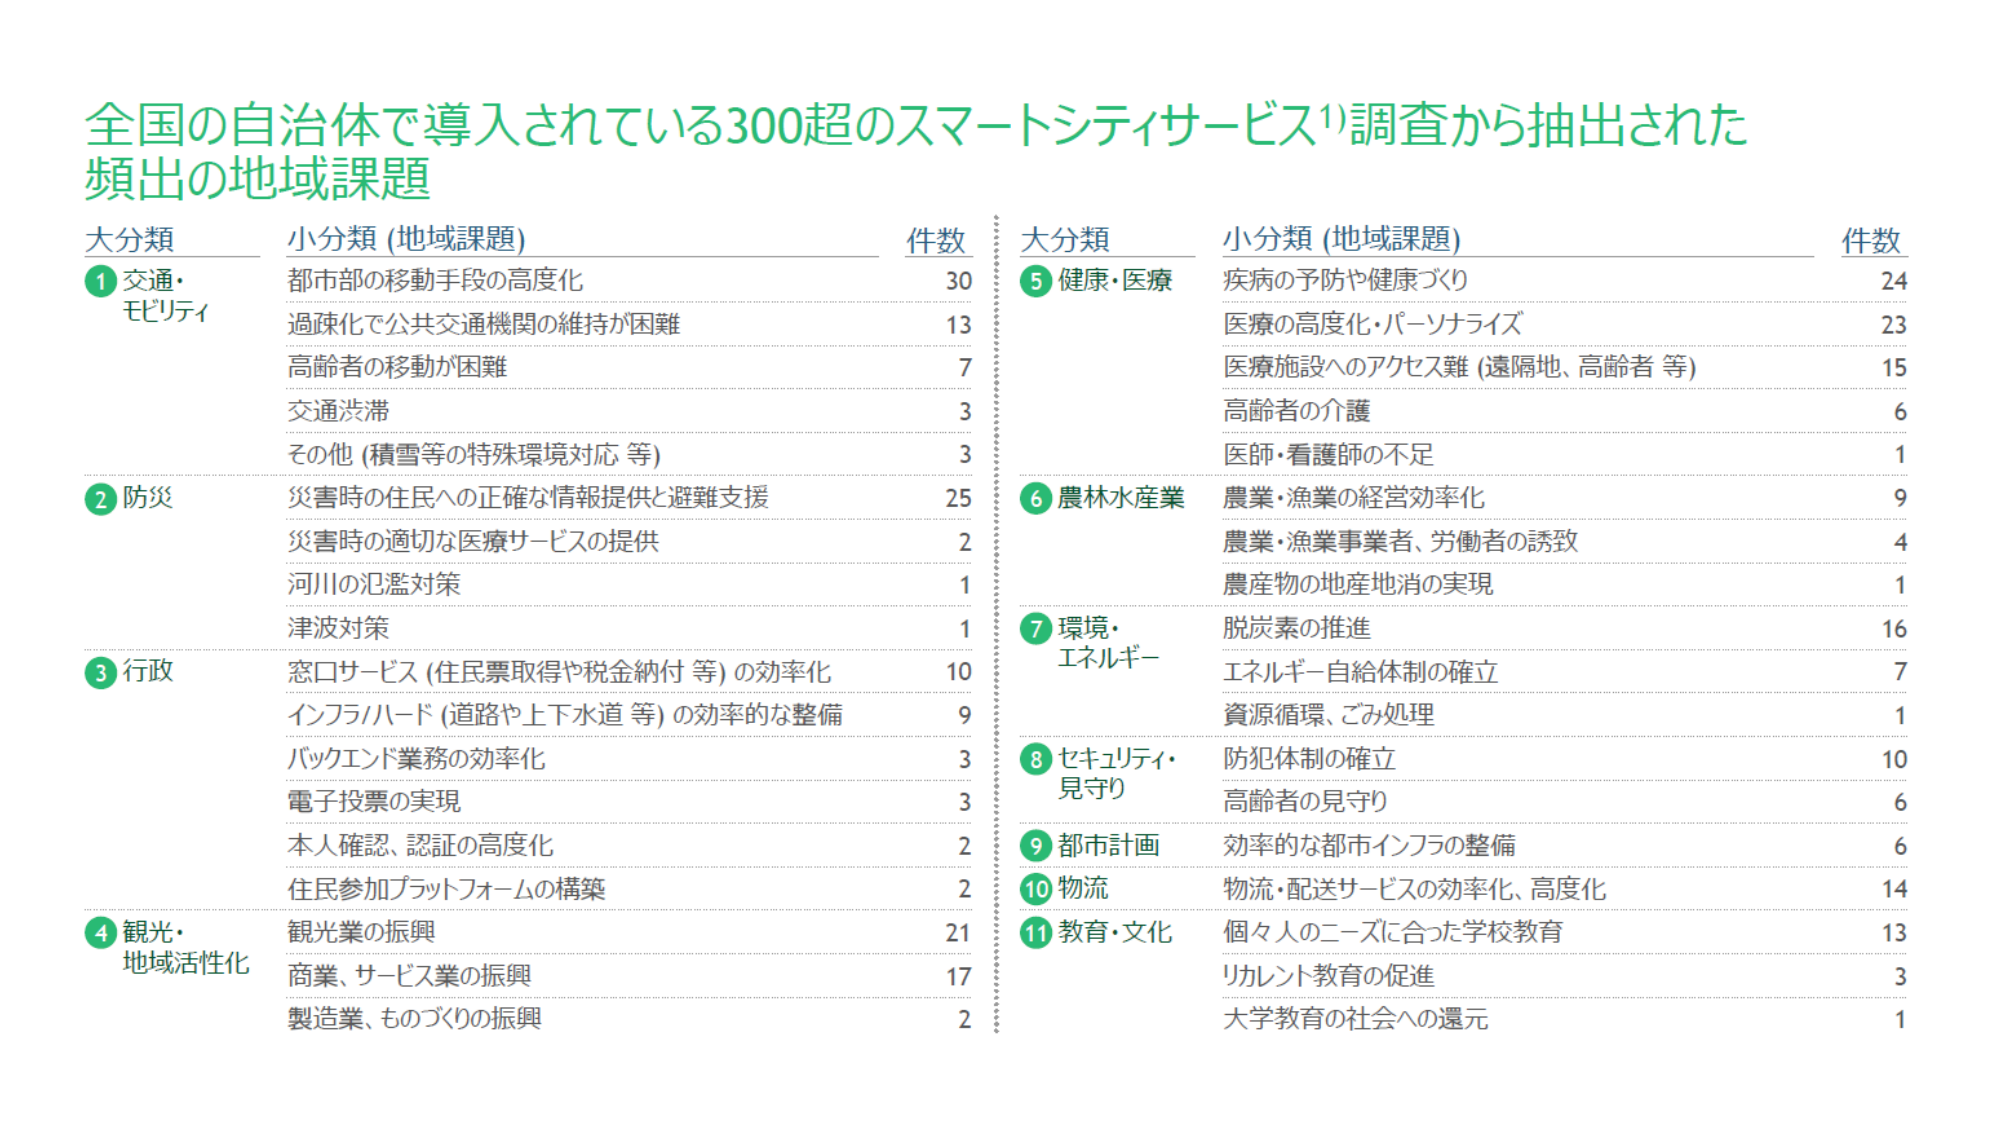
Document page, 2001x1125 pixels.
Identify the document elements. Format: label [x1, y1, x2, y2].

picture [46, 79, 1954, 1045]
